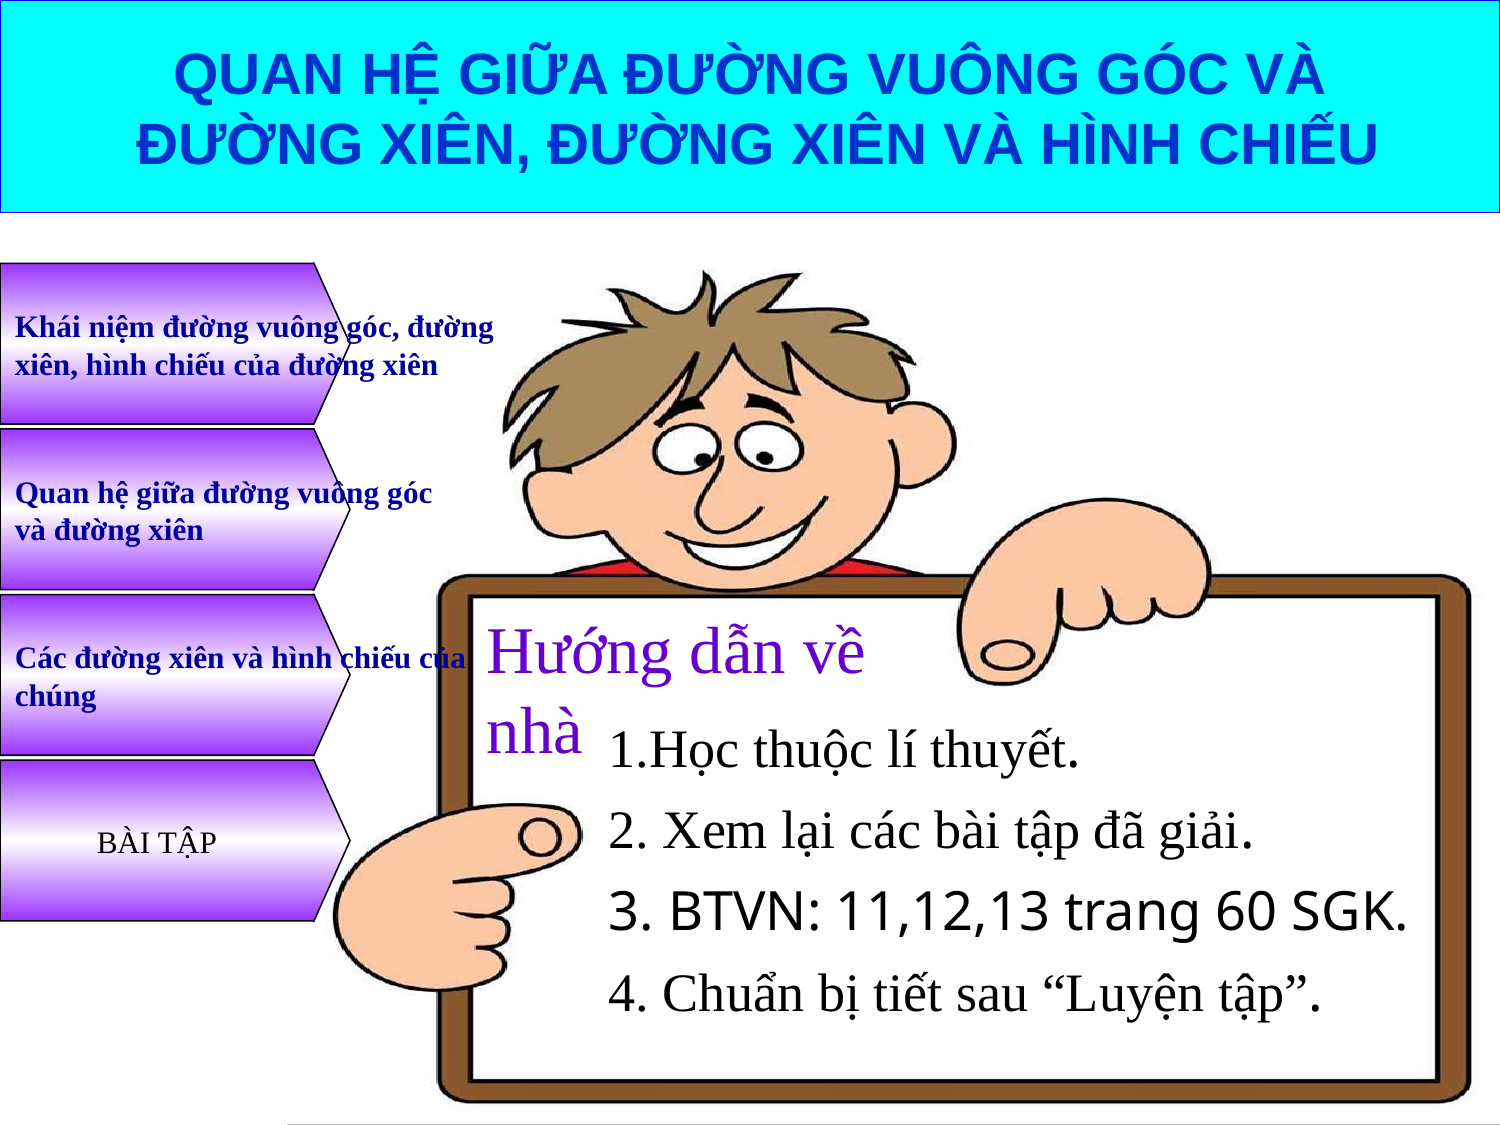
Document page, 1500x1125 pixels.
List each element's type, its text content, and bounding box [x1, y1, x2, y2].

text_box BÀI TẬP [0, 760, 282, 921]
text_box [287, 262, 1500, 1125]
text_box Quan hệ giữa đường vuông góc và đường xiên [0, 428, 282, 590]
text_box QUAN HỆ GIỮA ĐƯỜNG VUÔNG GÓC VÀ ĐƯỜNG XIÊN, ĐƯỜNG XIÊN VÀ HÌNH CHIẾU [0, 0, 1500, 213]
text_box Khái niệm đường vuông góc, đường xiên, hình chiếu của đường xiên [0, 263, 284, 425]
text_box Các đường xiên và hình chiếu của chúng [0, 594, 282, 756]
